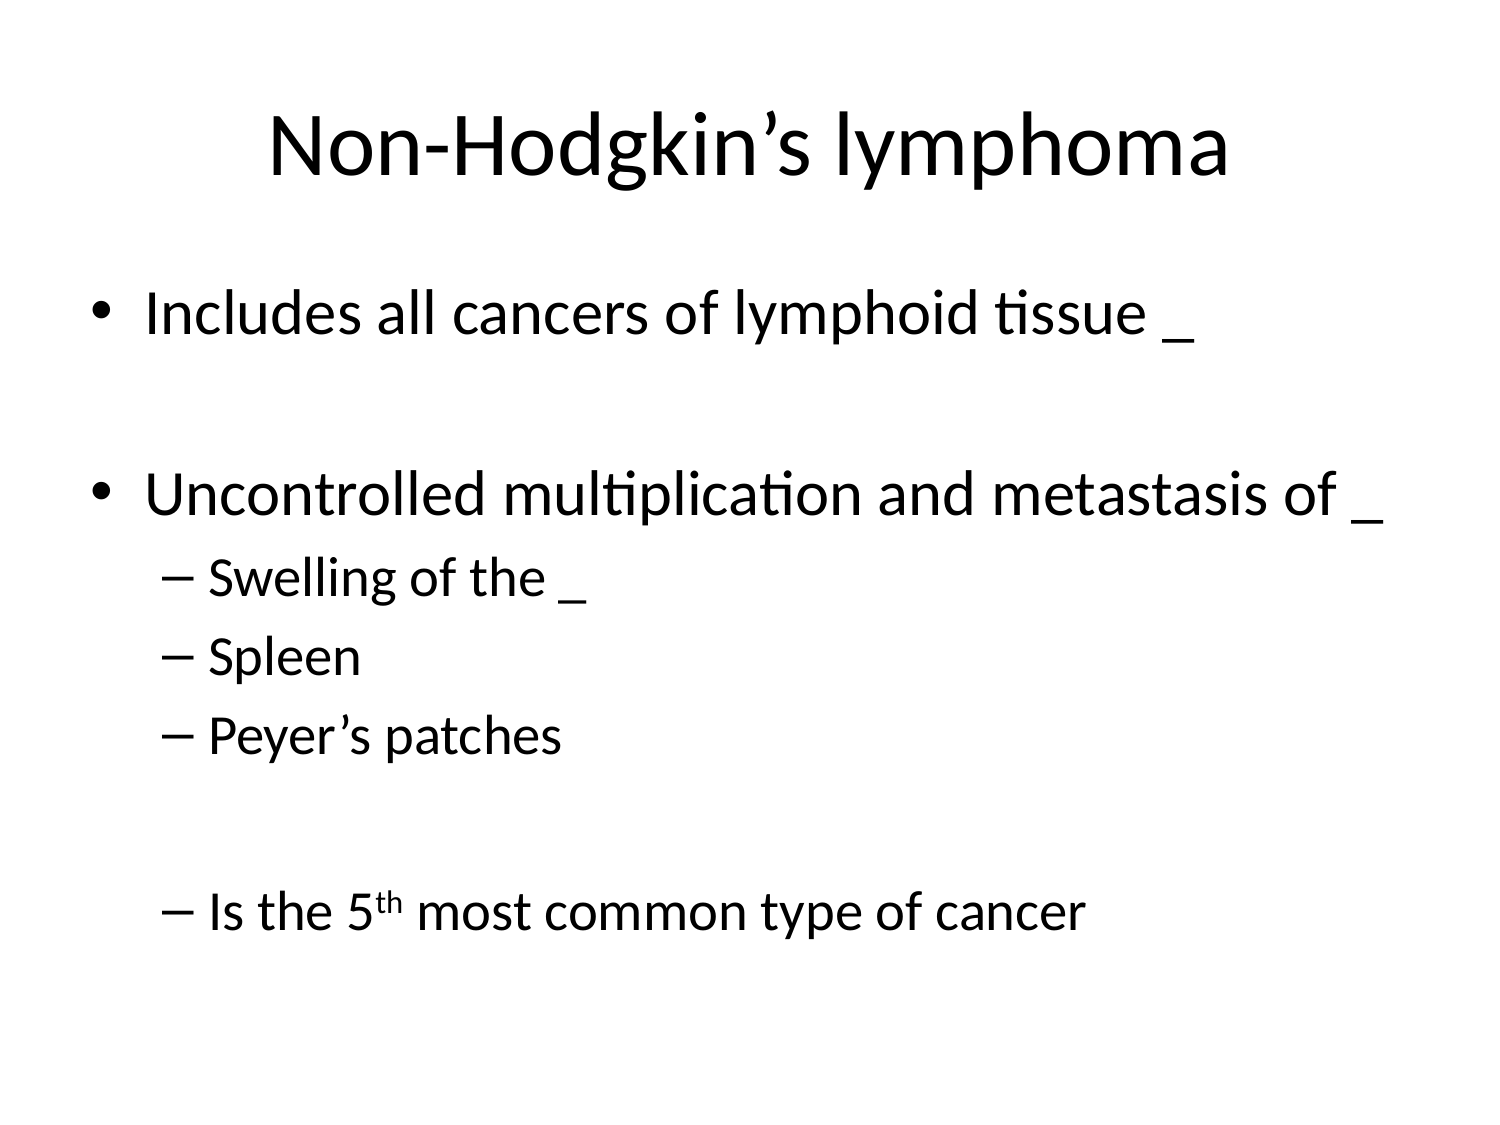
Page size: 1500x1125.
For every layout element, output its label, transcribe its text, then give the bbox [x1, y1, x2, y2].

title Non-Hodgkin’s lymphoma [74, 44, 1426, 233]
list Includes all cancers of lymphoid tissue _ Uncontrolled multiplication and metastasis of _ Swelling of the _ Spleen Peyer’s patches Is the 5th most common type of cancer [74, 262, 1426, 1006]
